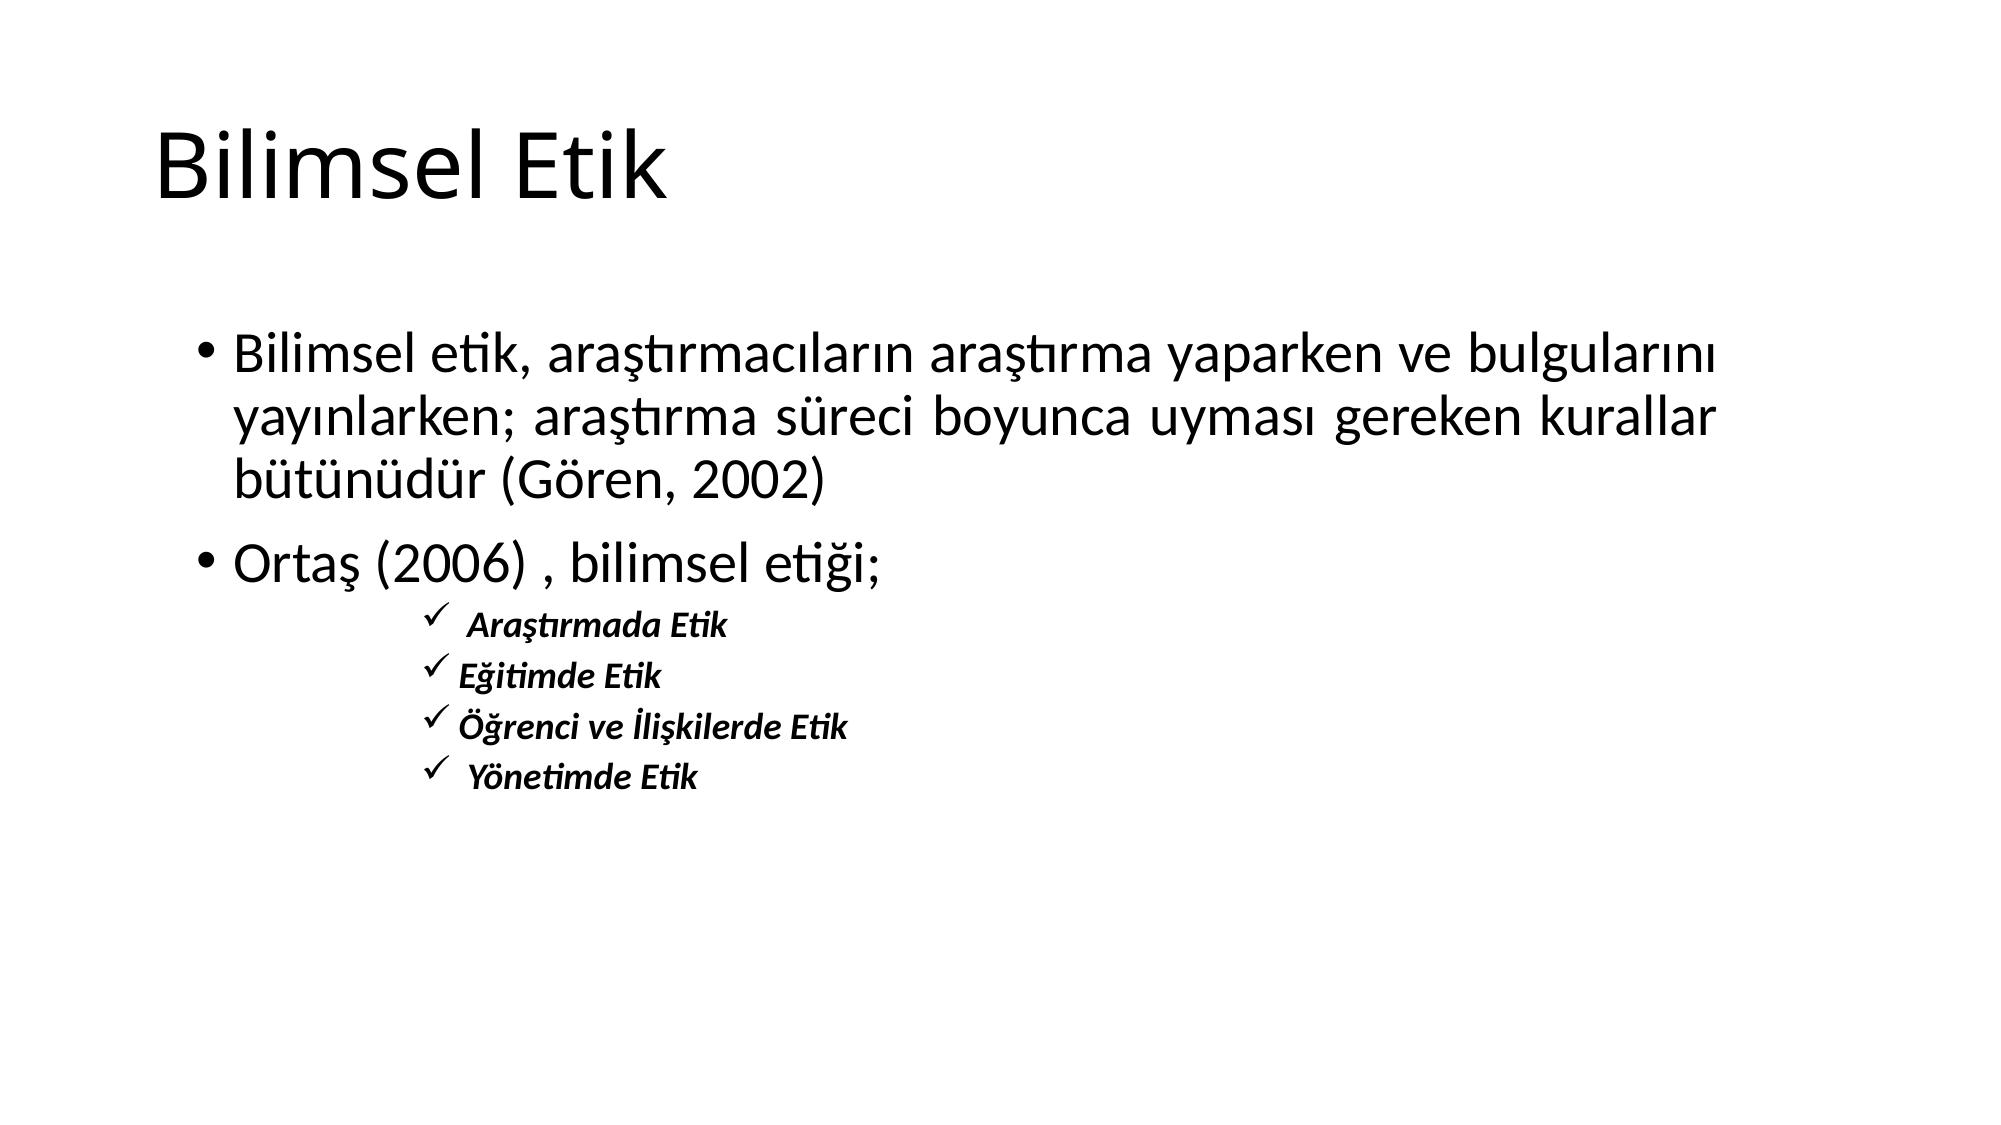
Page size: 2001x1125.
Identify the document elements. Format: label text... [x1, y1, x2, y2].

title Bilimsel Etik [137, 59, 1863, 278]
list Bilimsel etik, araştırmacıların araştırma yaparken ve bulgularını yayınlarken; araştırma süreci boyunca uyması gereken kurallar bütünüdür (Gören, 2002) Ortaş (2006) , bilimsel etiği; Araştırmada Etik Eğitimde Etik Öğrenci ve İlişkilerde Etik Yönetimde Etik [181, 314, 1734, 1062]
